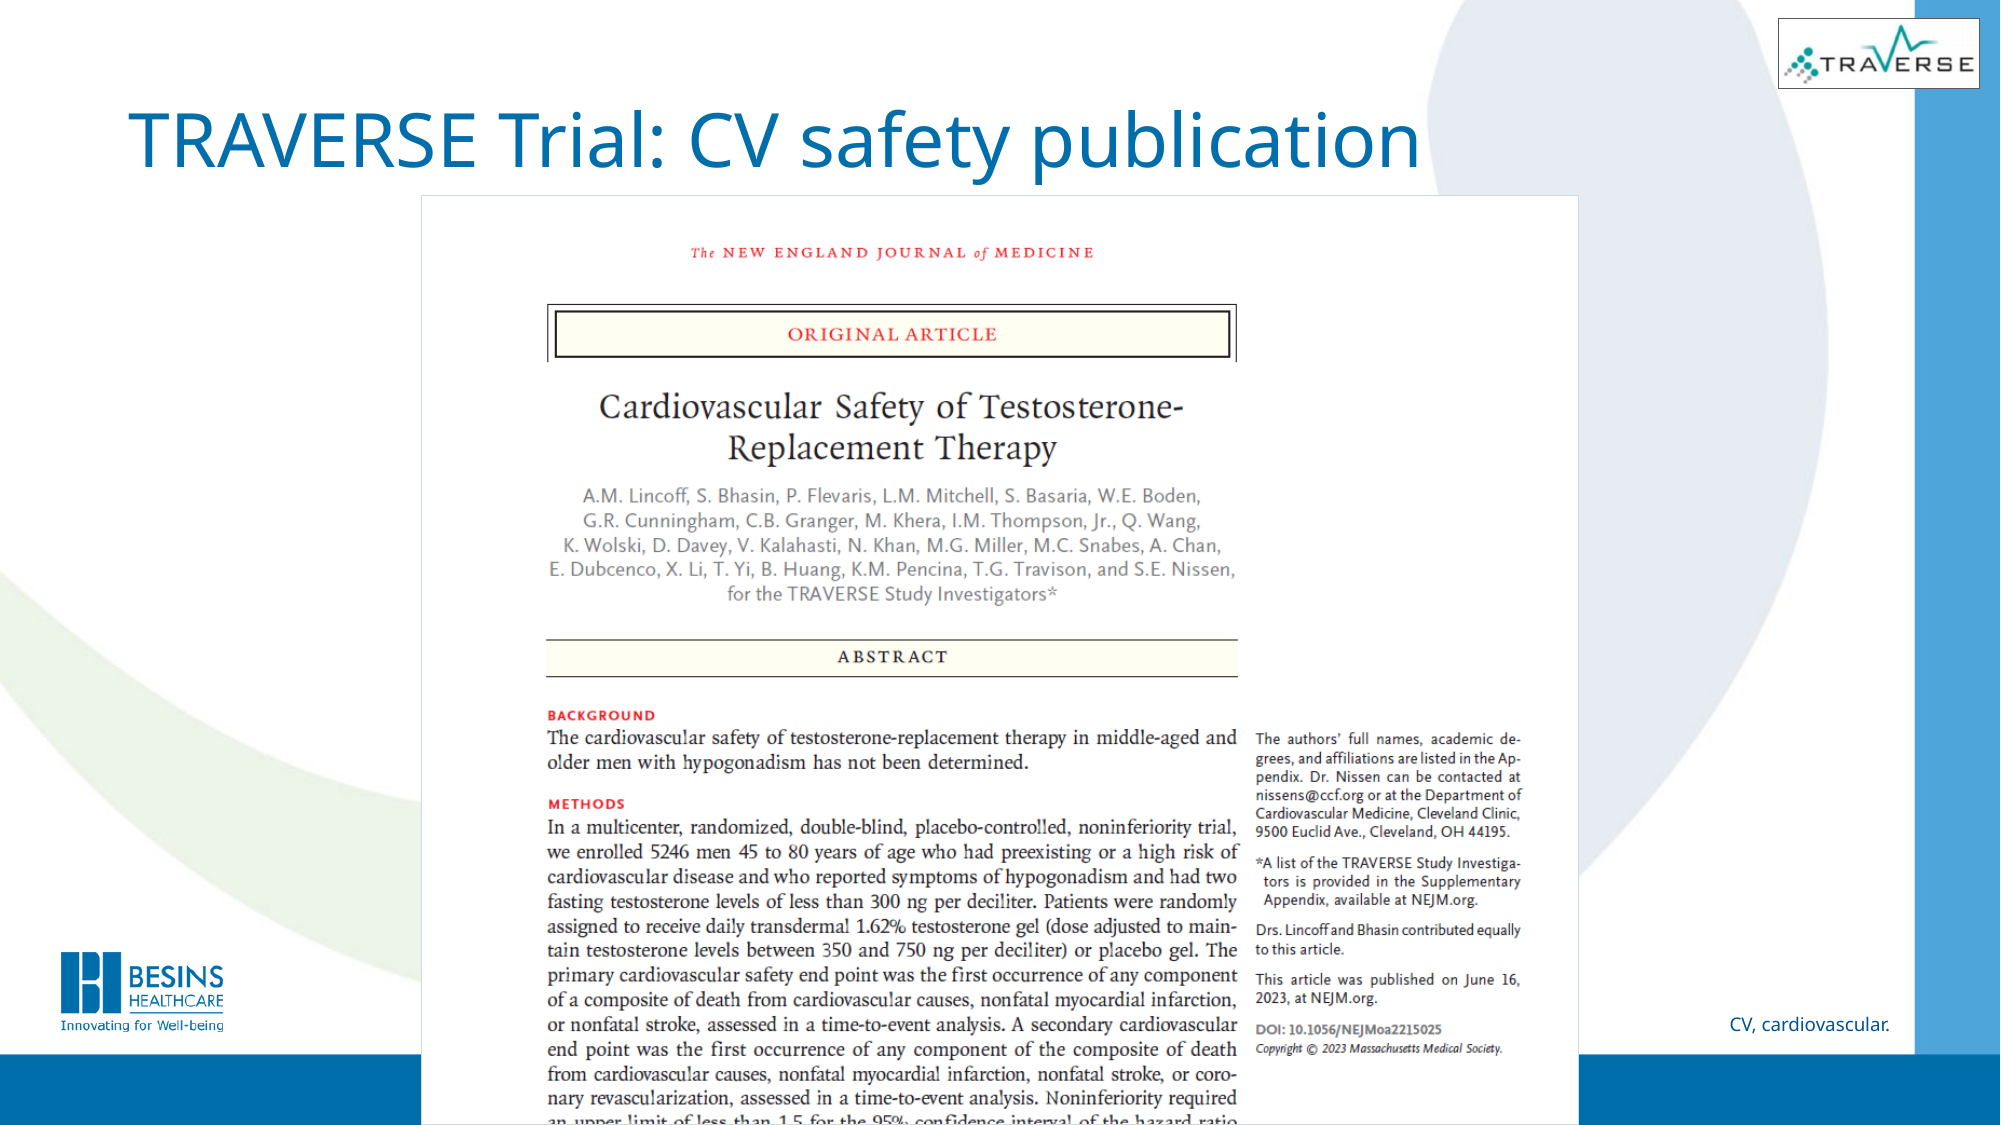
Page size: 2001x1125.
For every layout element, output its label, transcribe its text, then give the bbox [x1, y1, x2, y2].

title TRAVERSE Trial: CV safety publication [113, 95, 1905, 201]
picture [0, 0, 2000, 1125]
text_box CV, cardiovascular. [1688, 1005, 1905, 1043]
